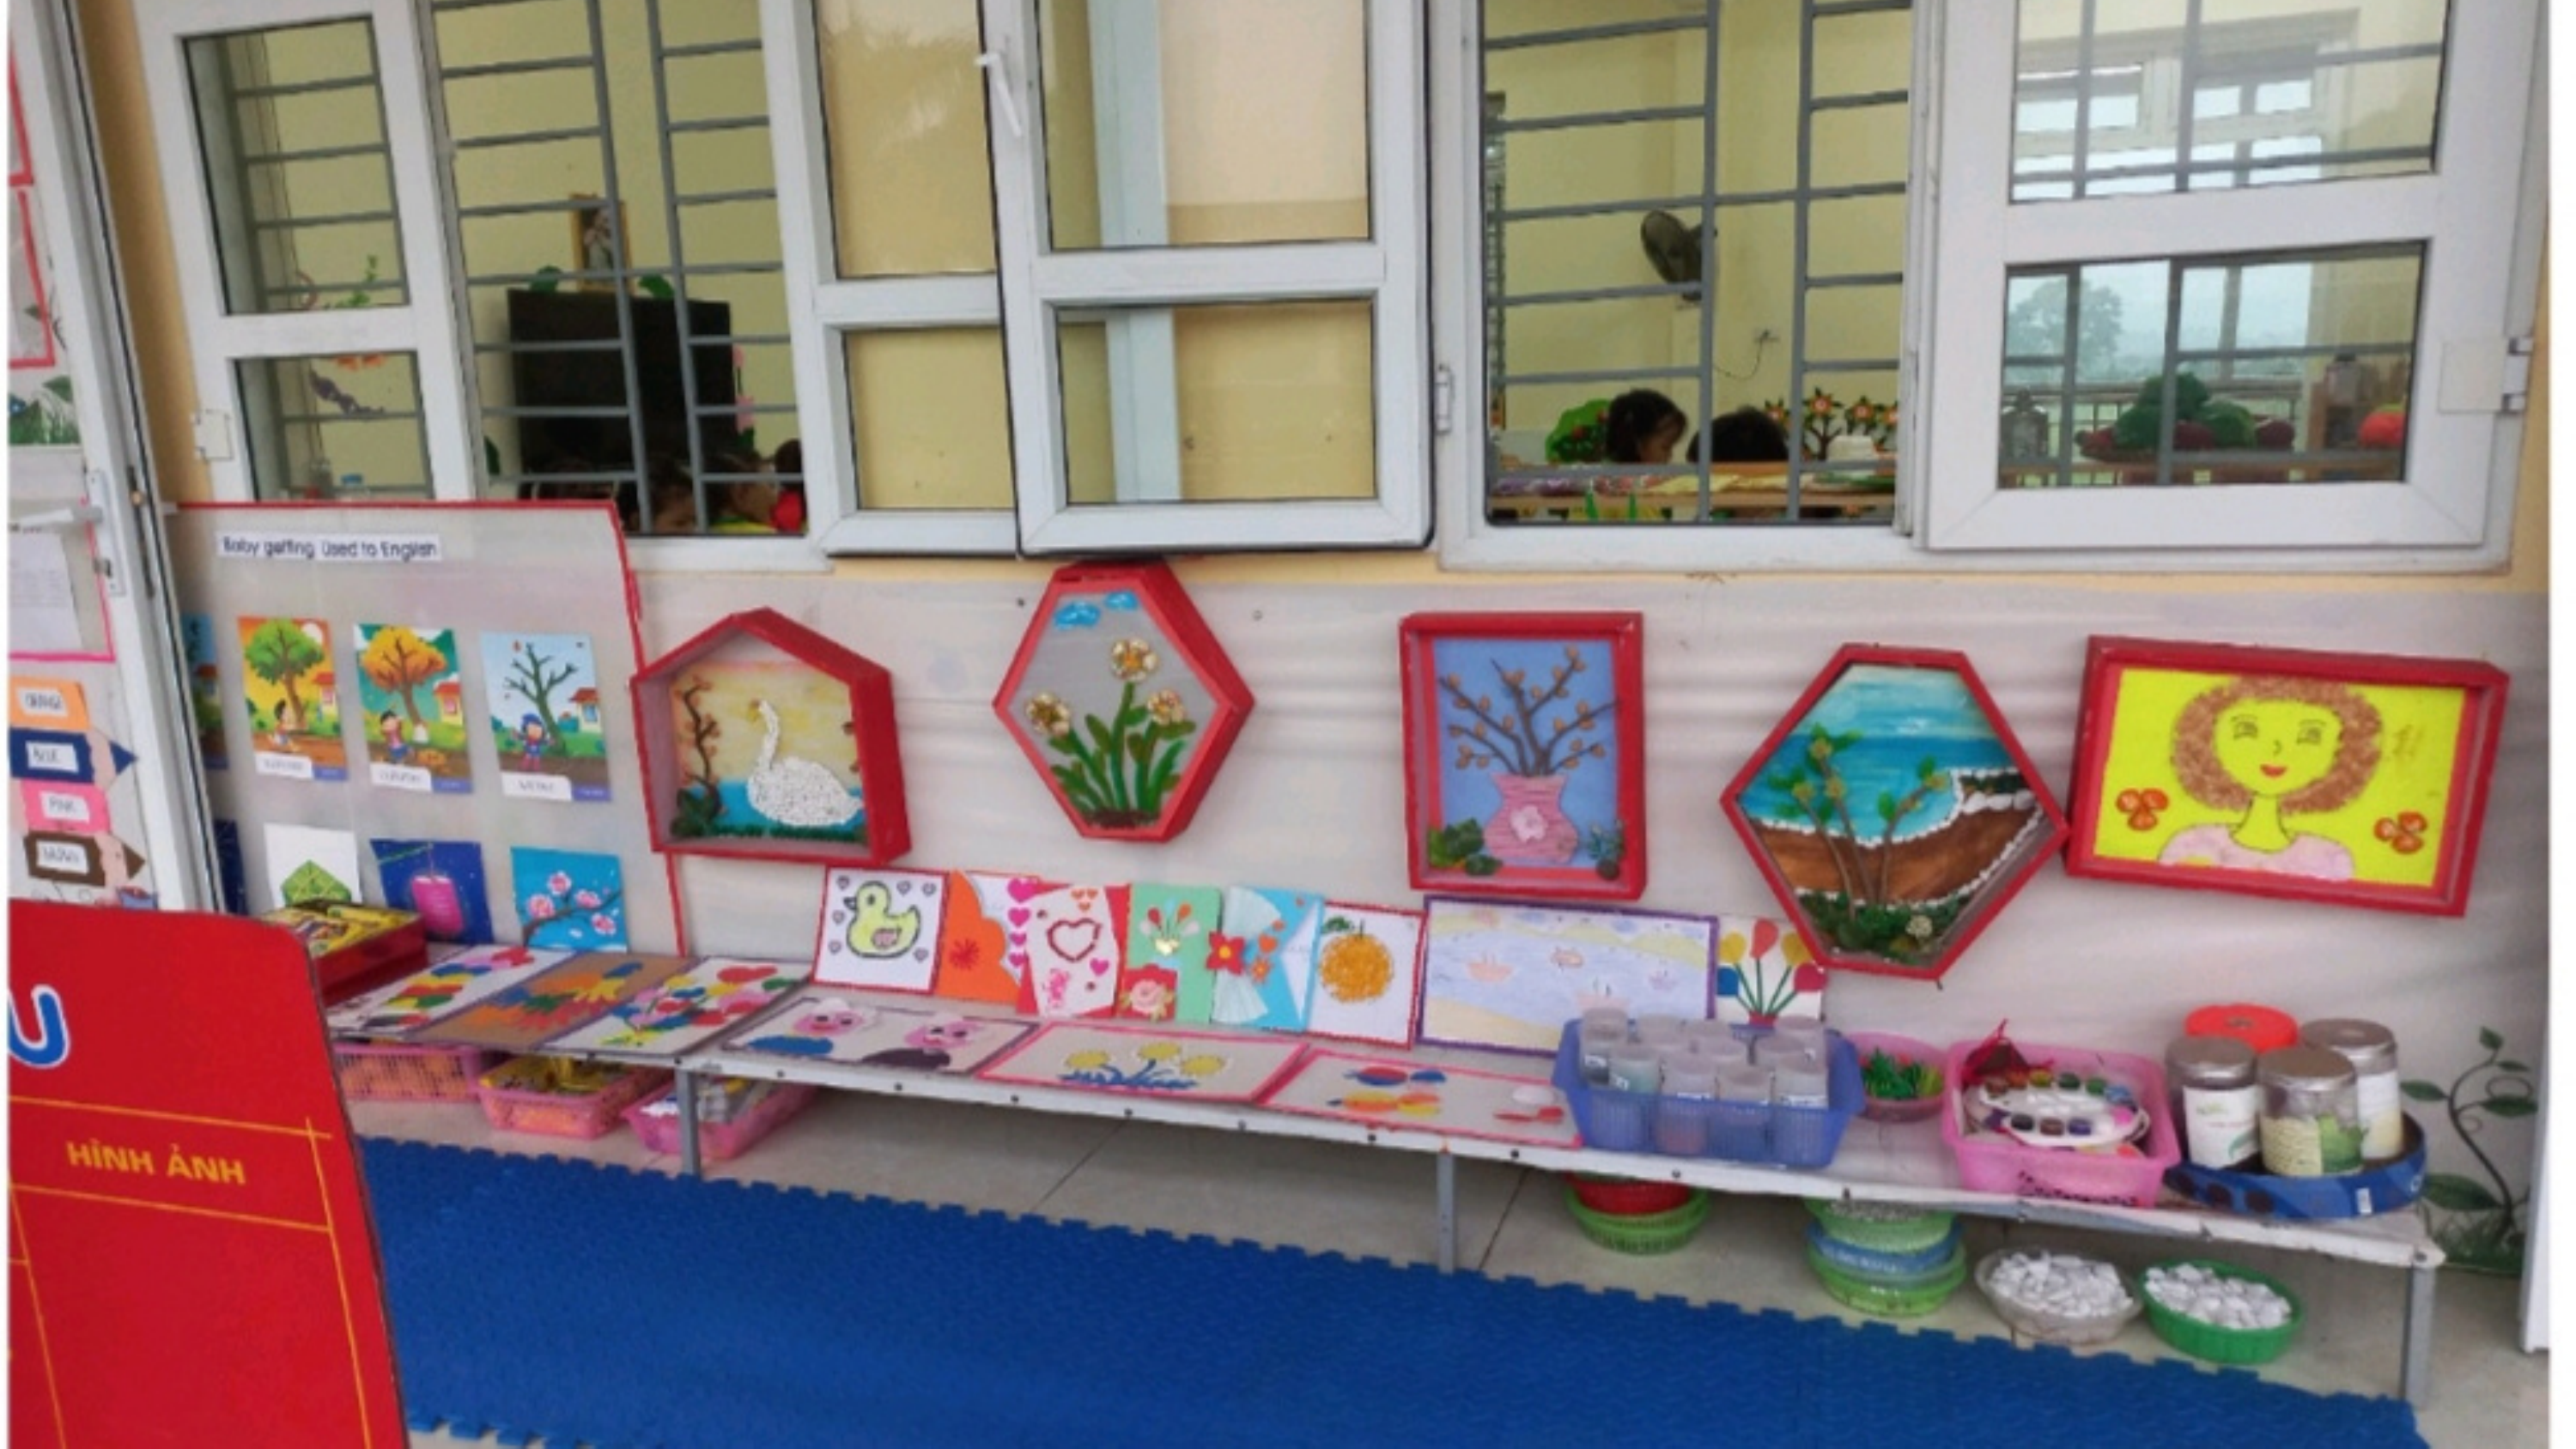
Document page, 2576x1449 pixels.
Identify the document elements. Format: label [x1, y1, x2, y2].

text_box [0, 0, 2576, 1449]
